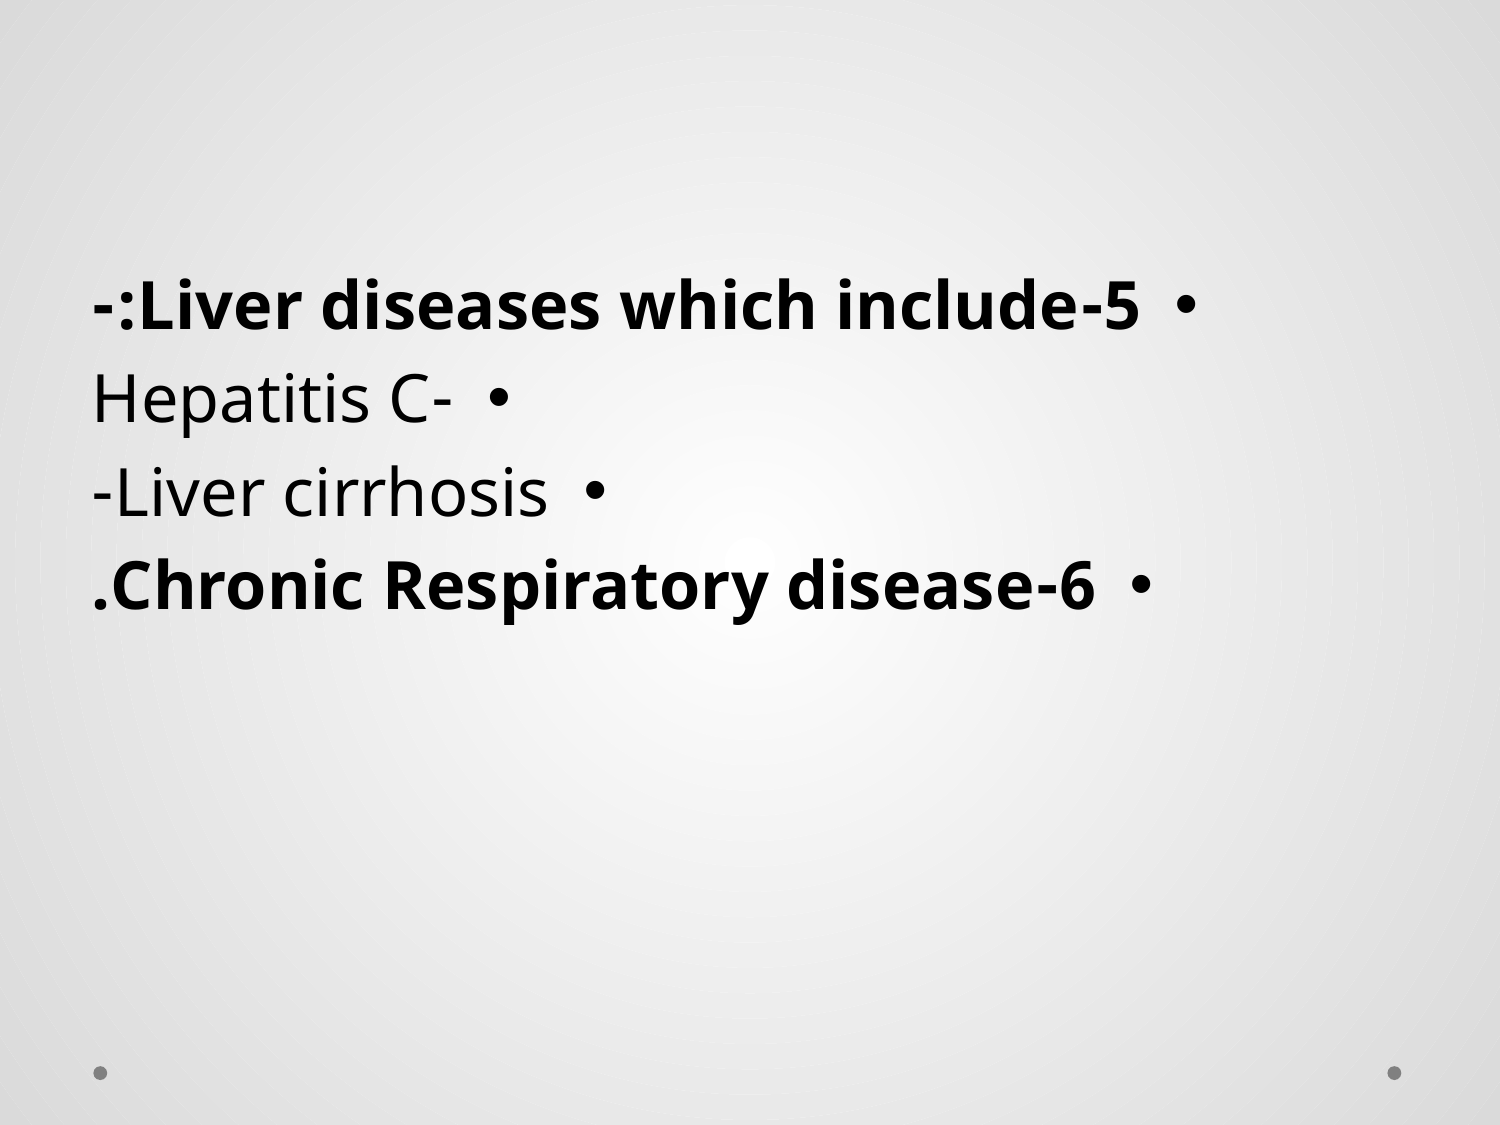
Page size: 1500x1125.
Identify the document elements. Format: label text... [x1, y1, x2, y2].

list 5-Liver diseases which include:- -Hepatitis C Liver cirrhosis- 6-Chronic Respiratory disease. [76, 255, 1427, 1057]
